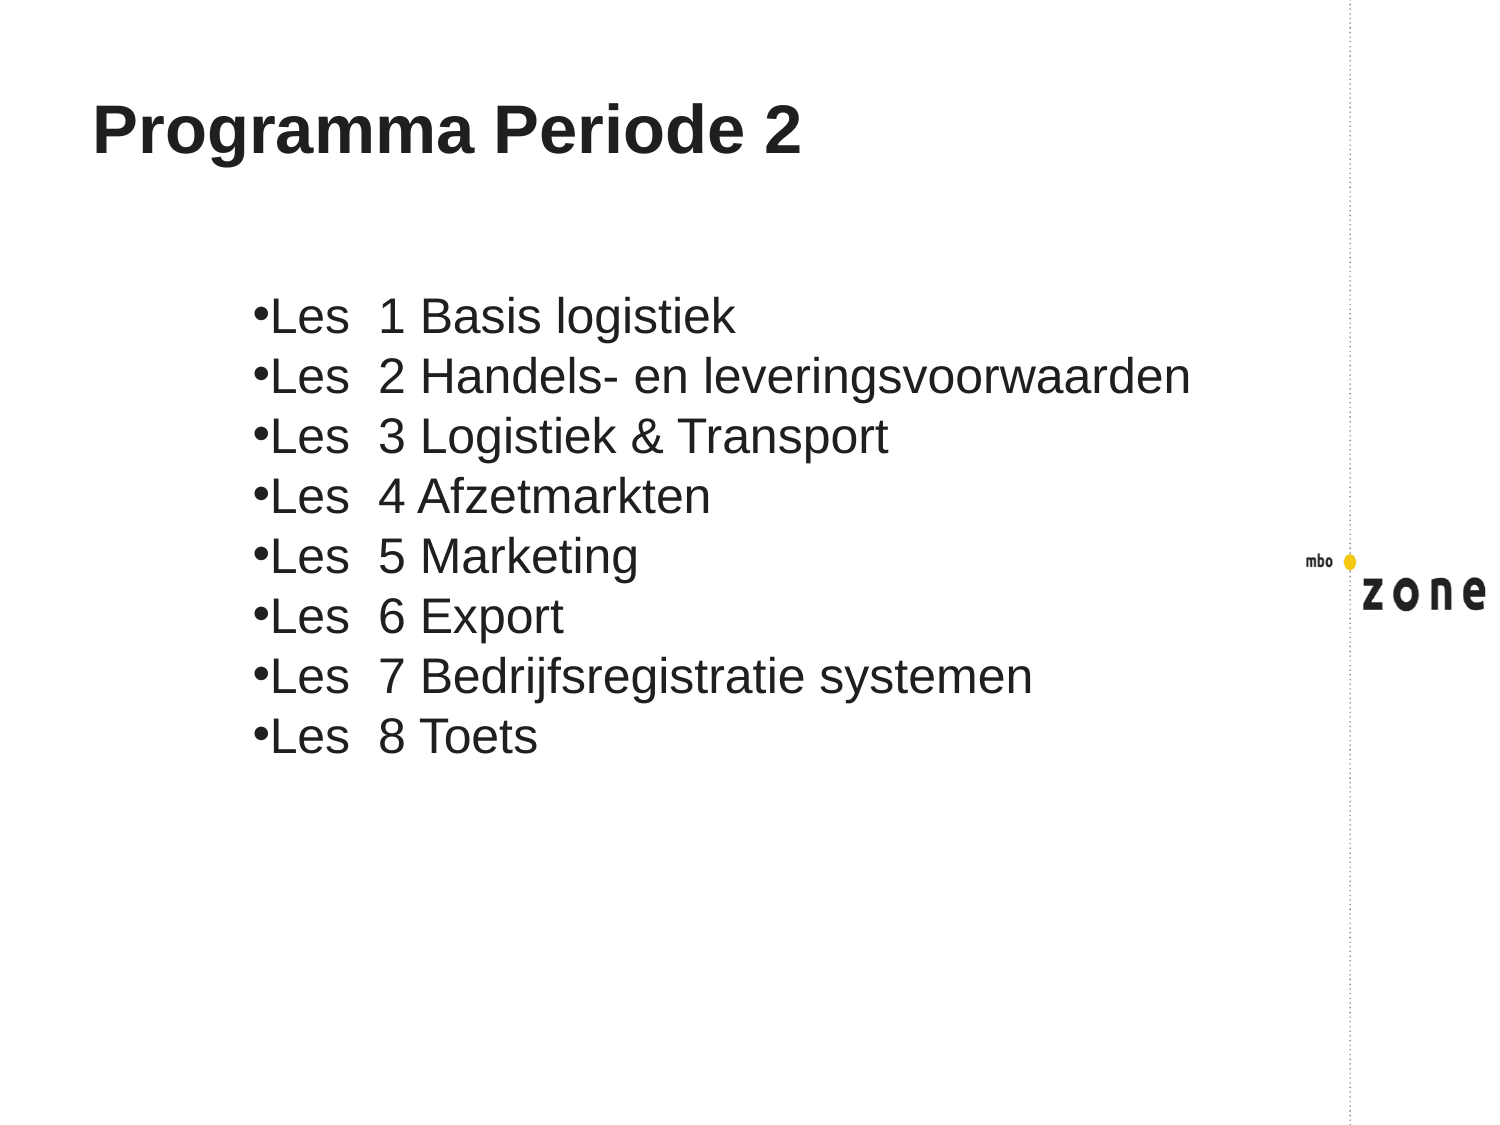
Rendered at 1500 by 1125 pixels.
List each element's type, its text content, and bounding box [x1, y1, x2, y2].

list Les 1 Basis logistiek Les 2 Handels- en leveringsvoorwaarden Les 3 Logistiek & Transport Les 4 Afzetmarkten Les 5 Marketing Les 6 Export Les 7 Bedrijfsregistratie systemen Les 8 Toets [252, 283, 1388, 998]
title Programma Periode 2 [93, 94, 1205, 272]
picture [1197, 0, 1500, 1125]
